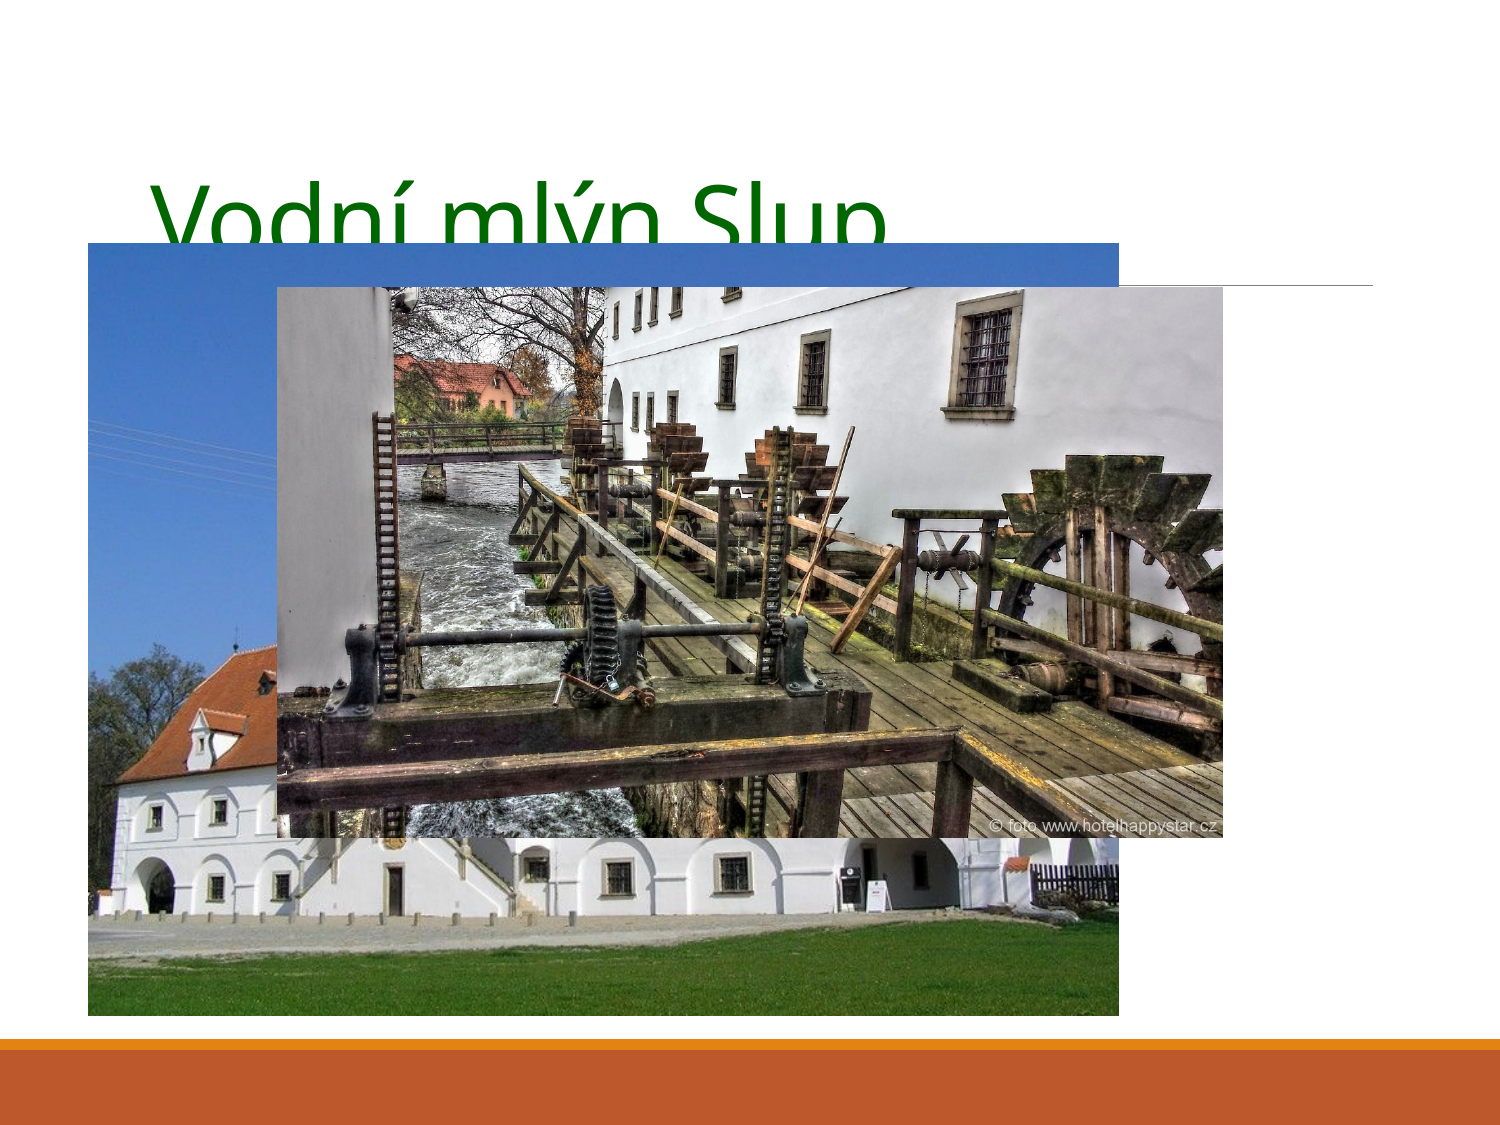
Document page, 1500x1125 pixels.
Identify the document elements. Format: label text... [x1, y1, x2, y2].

title Vodní mlýn Slup [135, 47, 1373, 285]
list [87, 243, 1119, 1017]
picture [276, 287, 1223, 838]
